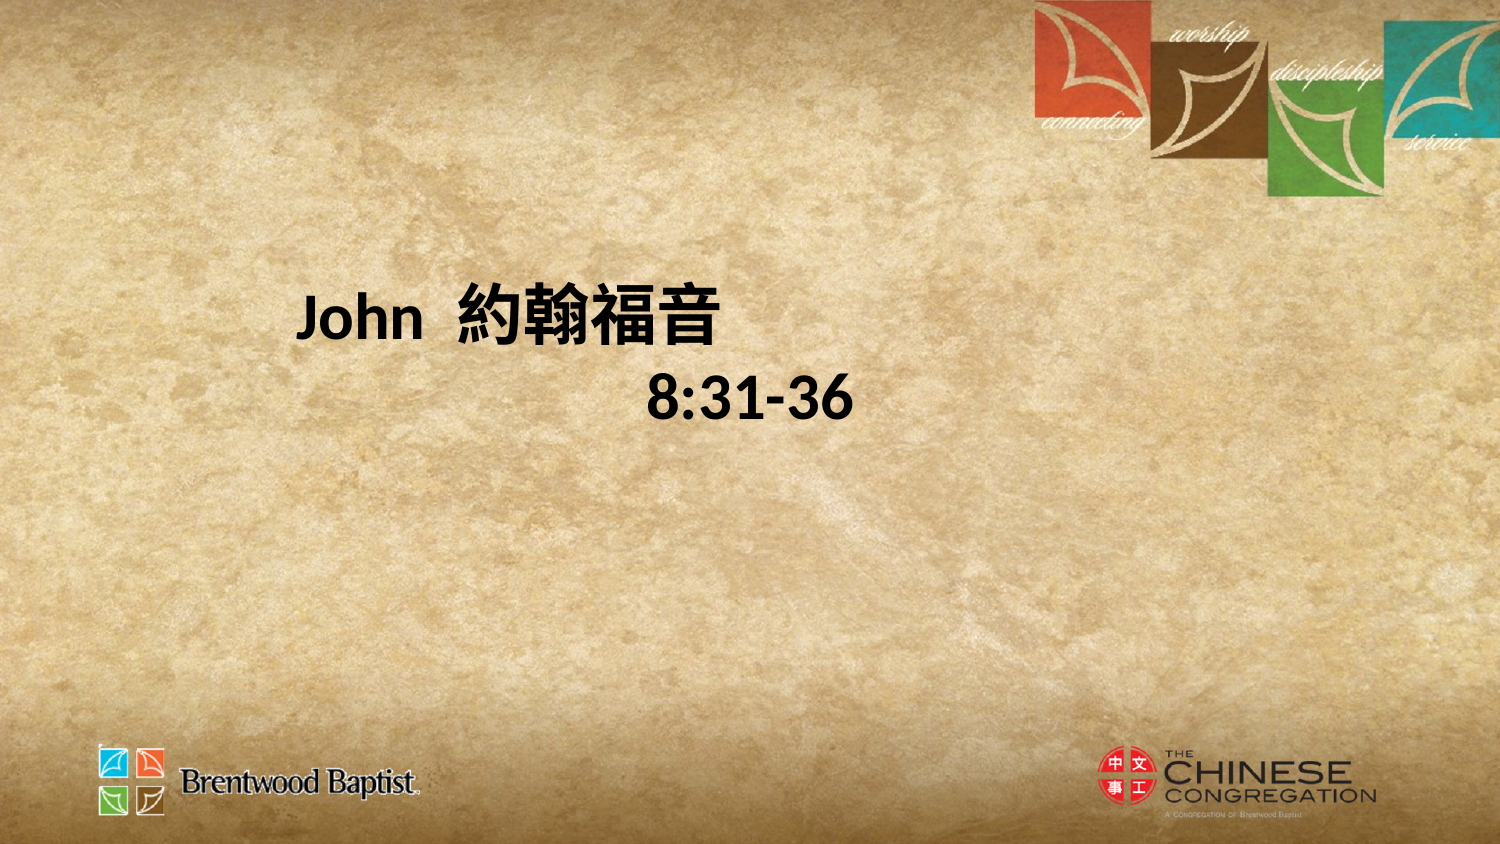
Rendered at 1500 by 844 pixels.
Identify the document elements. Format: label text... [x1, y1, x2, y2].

picture [0, 0, 1500, 844]
text_box John 約翰福音 8:31-36 [281, 265, 1219, 441]
